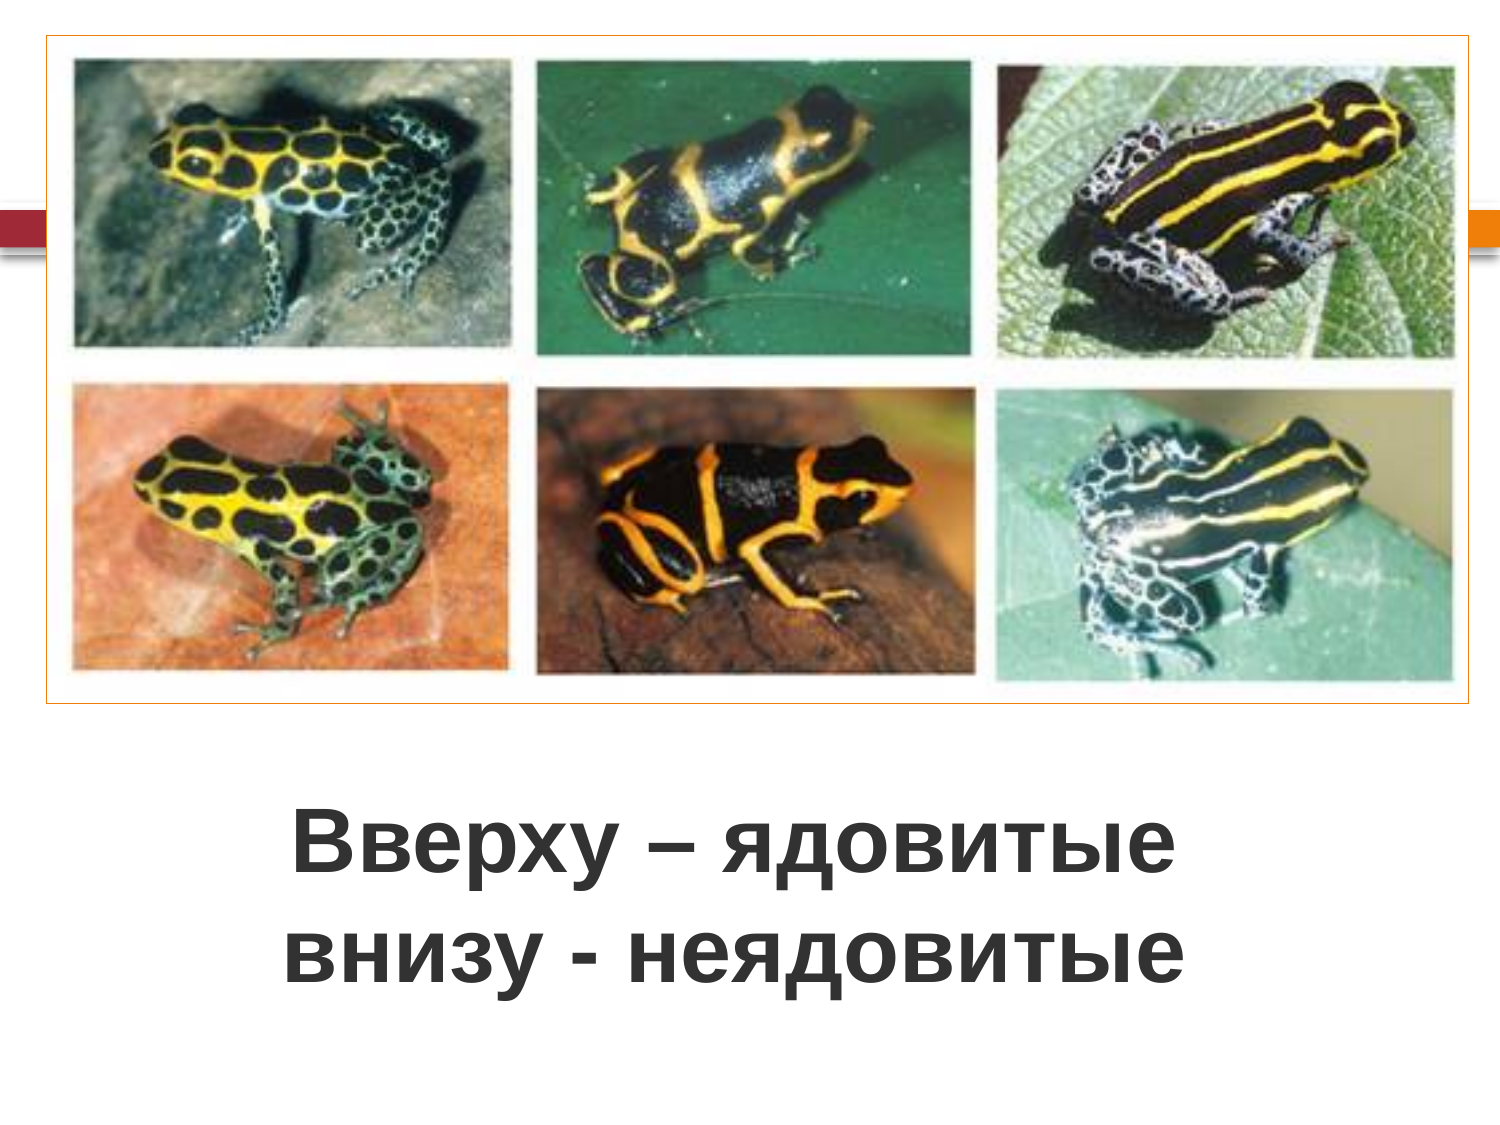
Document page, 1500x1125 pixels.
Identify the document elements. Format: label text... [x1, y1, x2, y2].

picture [46, 34, 1469, 704]
title Вверху – ядовитые внизу - неядовитые [46, 773, 1423, 1009]
